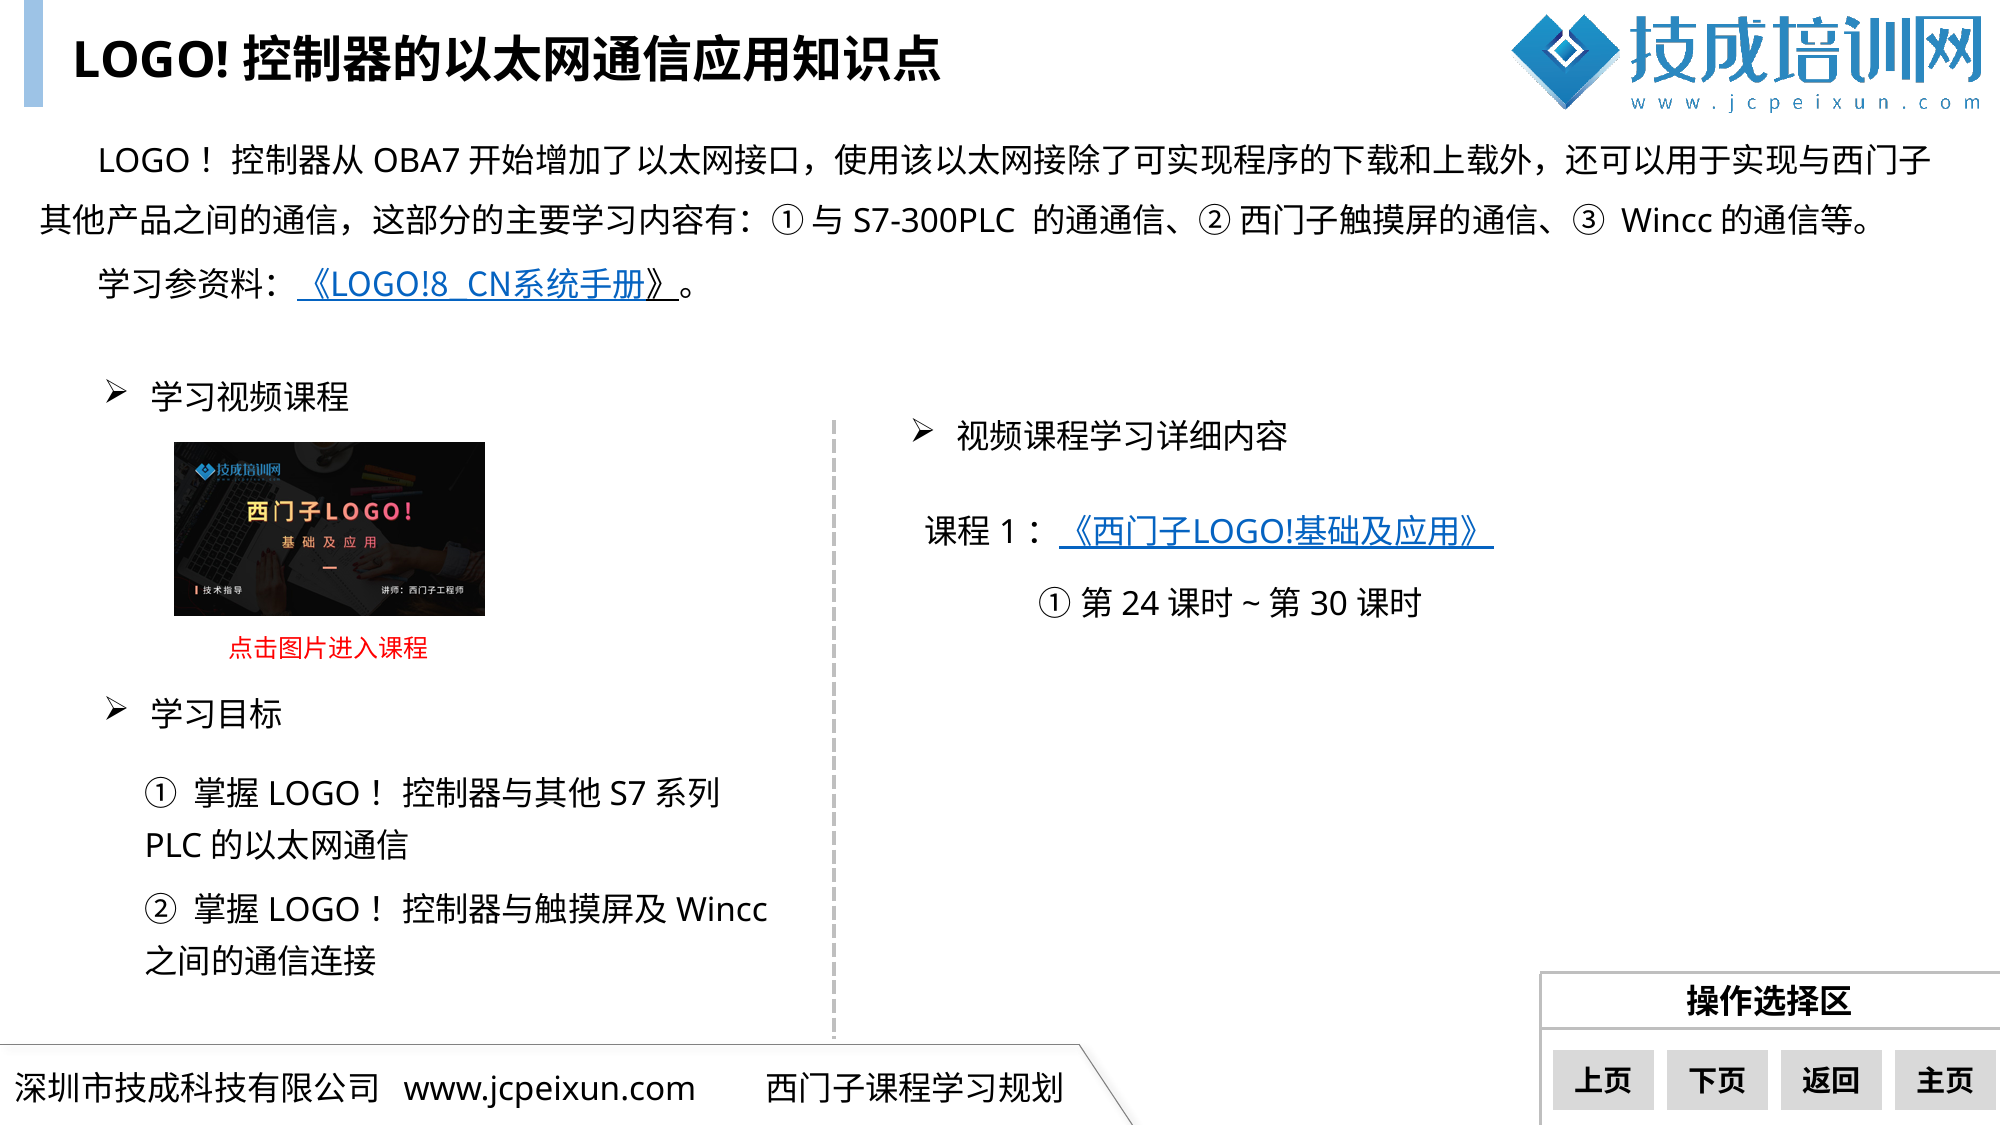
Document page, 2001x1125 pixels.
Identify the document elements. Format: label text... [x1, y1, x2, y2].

text_box 视频课程学习详细内容 [895, 407, 1329, 463]
text_box ② 掌握LOGO！控制器与触摸屏及Wincc之间的通信连接 [129, 868, 794, 988]
text_box [24, 0, 43, 107]
text_box LOGO！控制器从OBA7开始增加了以太网接口，使用该以太网接除了可实现程序的下载和上载外，还可以用于实现与西门子其他产品之间的通信，这部分的主要学习内容有：① 与S7-300PLC 的通通信、② 西门子触摸屏的通信、③ Wincc的通信等。 学习参资料：《LOGO!8_CN系统手册》。 [24, 111, 1958, 319]
text_box ① 掌握LOGO！控制器与其他S7系列PLC的以太网通信 [129, 752, 794, 868]
text_box 主页 [1894, 1049, 1997, 1111]
text_box 课程1：《西门子LOGO!基础及应用》 [909, 503, 1509, 567]
picture [1511, 14, 1981, 113]
text_box ①第24课时~第30课时 [1024, 574, 1438, 630]
text_box LOGO!控制器的以太网通信应用知识点 [58, 20, 957, 95]
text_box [169, 439, 488, 671]
text_box 学习视频课程 [88, 368, 434, 424]
text_box 下页 [1666, 1049, 1769, 1111]
text_box 上页 [1552, 1049, 1656, 1111]
text_box 返回 [1780, 1049, 1883, 1111]
text_box 下一页 [1598, 1047, 1741, 1108]
text_box 学习目标 [88, 685, 434, 740]
